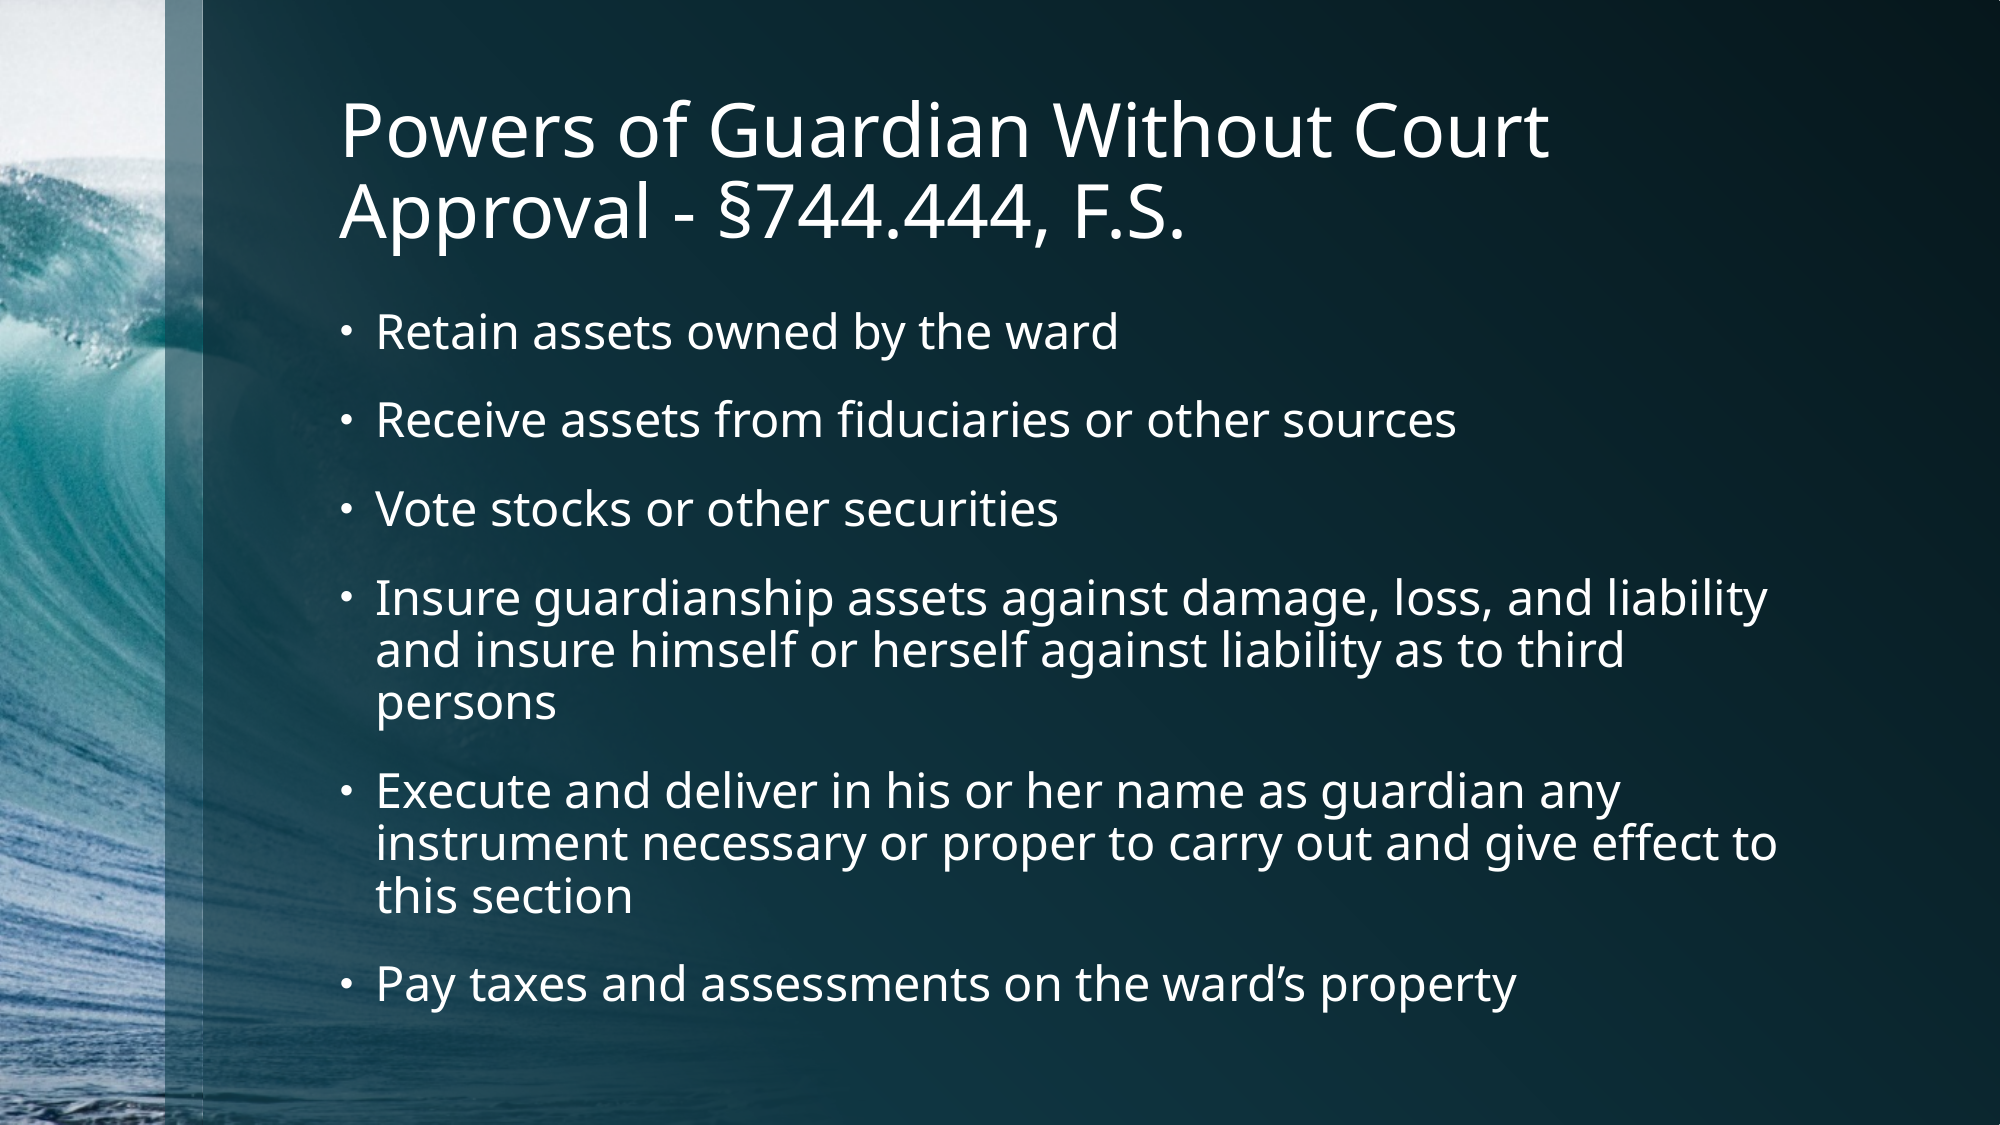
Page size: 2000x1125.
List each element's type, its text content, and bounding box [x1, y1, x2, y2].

picture [0, 0, 2000, 1125]
title Powers of Guardian Without Court Approval - §744.444, F.S. [324, 62, 1825, 263]
list Retain assets owned by the ward Receive assets from fiduciaries or other sources Vote stocks or other securities Insure guardianship assets against damage, loss, and liability and insure himself or herself against liability as to third persons Execute and deliver in his or her name as guardian any instrument necessary or proper to carry out and give effect to this section Pay taxes and assessments on the ward’s property [324, 299, 1825, 1025]
